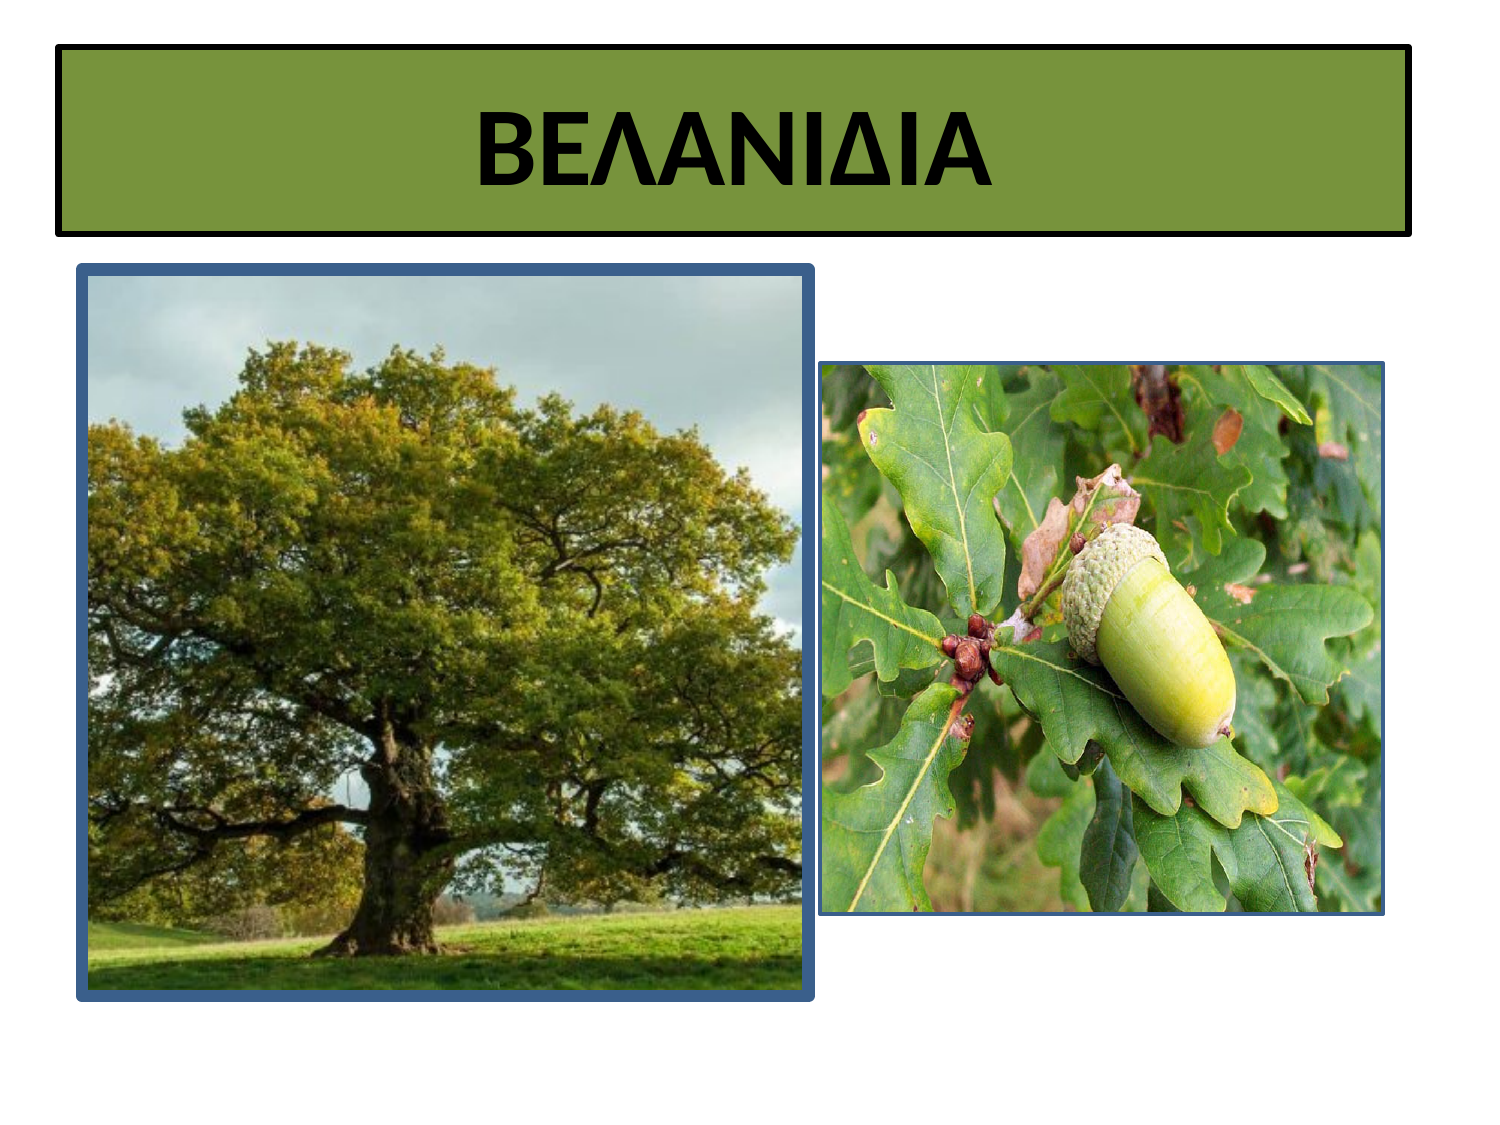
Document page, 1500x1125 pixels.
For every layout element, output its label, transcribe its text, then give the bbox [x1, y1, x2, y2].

text_box [80, 267, 811, 998]
text_box [818, 361, 1385, 916]
title ΒΕΛΑΝΙΔΙΑ [58, 46, 1409, 235]
